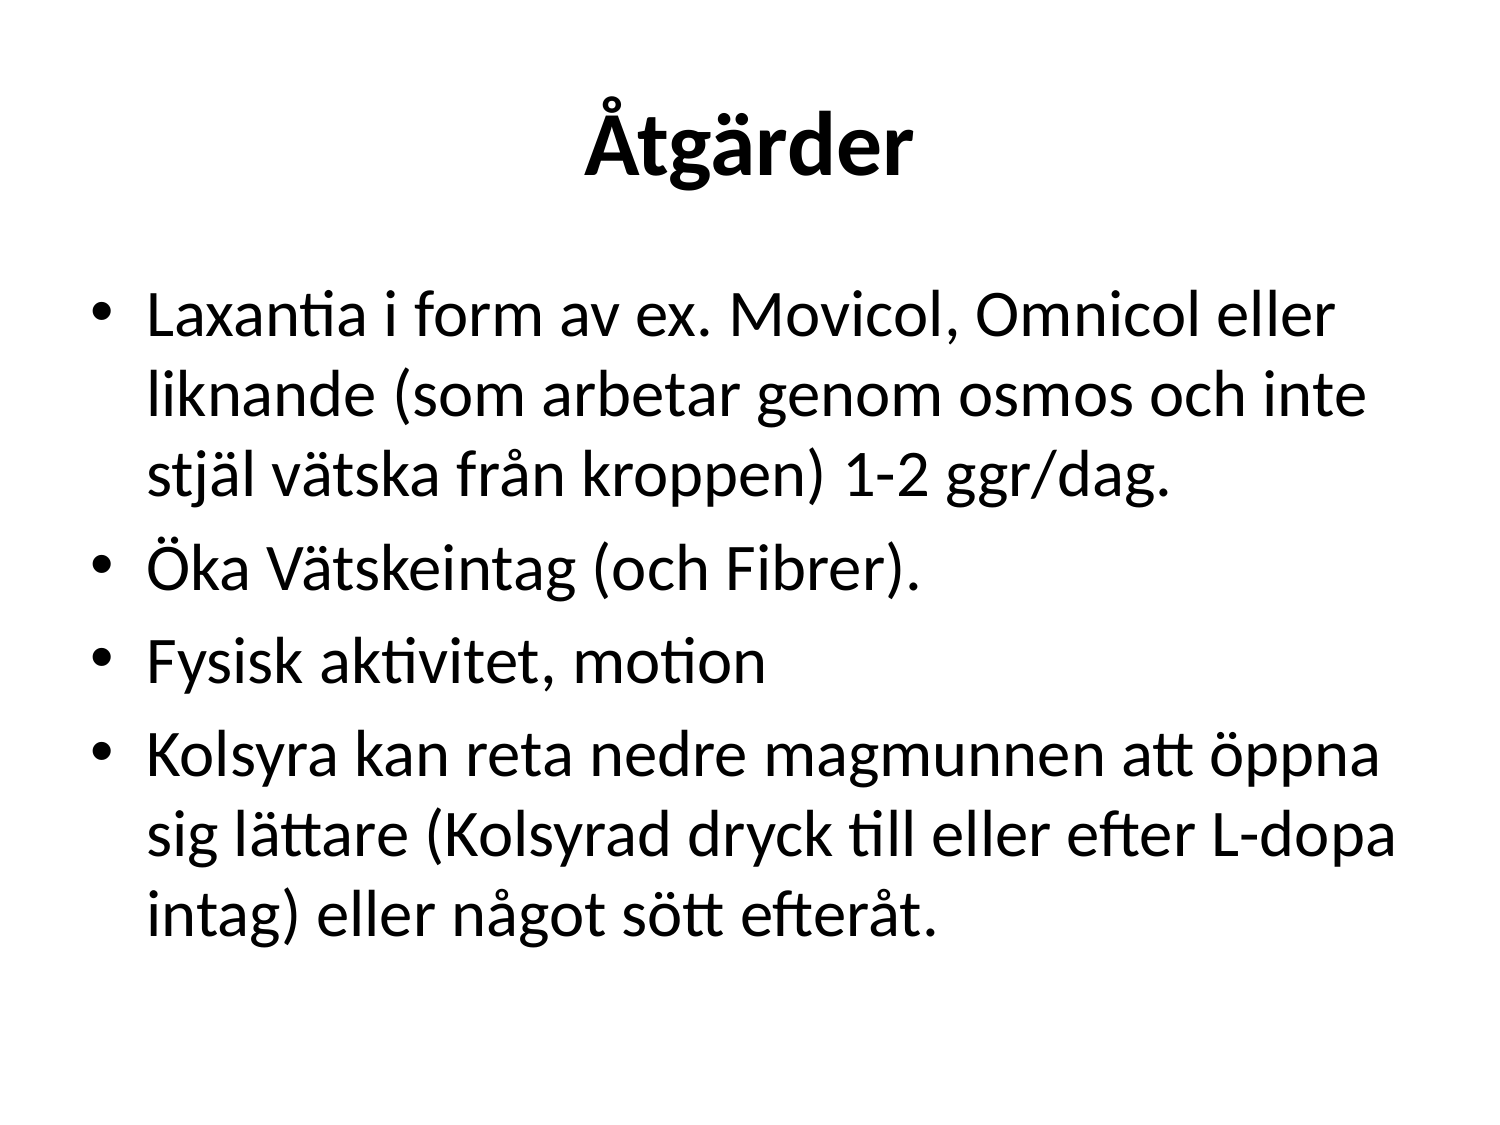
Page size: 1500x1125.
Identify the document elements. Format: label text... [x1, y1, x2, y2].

list Laxantia i form av ex. Movicol, Omnicol eller liknande (som arbetar genom osmos och inte stjäl vätska från kroppen) 1-2 ggr/dag. Öka Vätskeintag (och Fibrer). Fysisk aktivitet, motion Kolsyra kan reta nedre magmunnen att öppna sig lättare (Kolsyrad dryck till eller efter L-dopa intag) eller något sött efteråt. [74, 262, 1426, 1006]
title Åtgärder [74, 44, 1426, 233]
